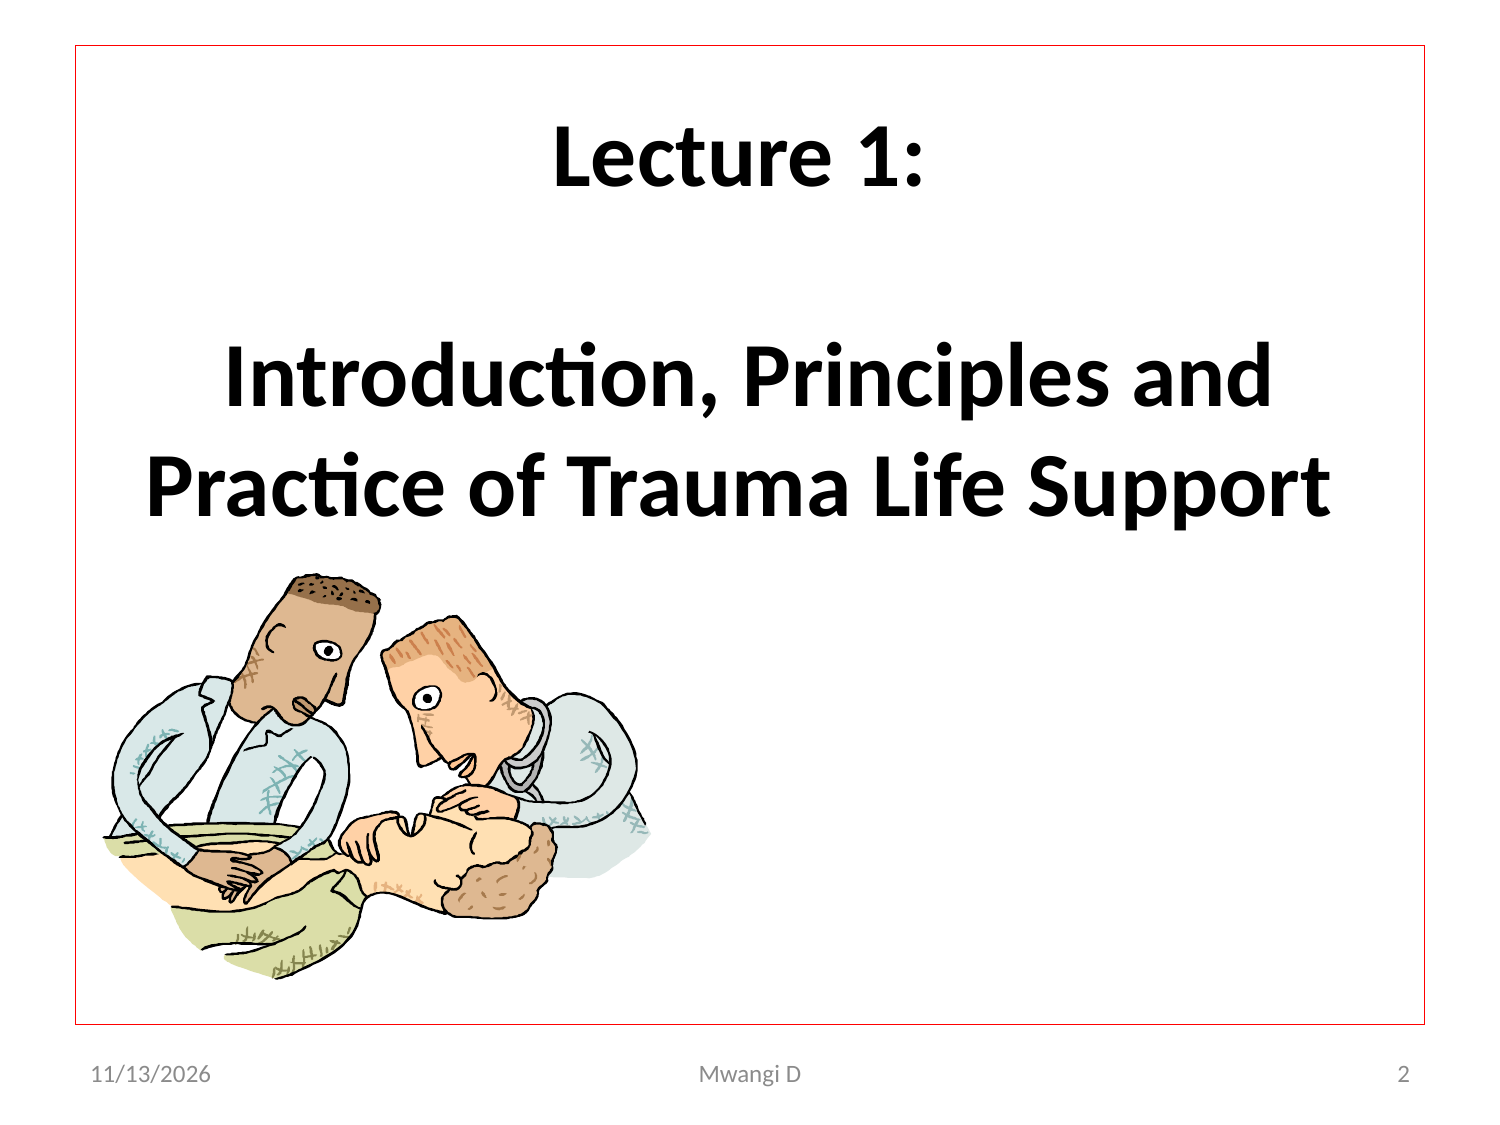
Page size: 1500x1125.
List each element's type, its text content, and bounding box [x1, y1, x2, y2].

footer Mwangi D [512, 1042, 988, 1103]
title Lecture 1: Introduction, Principles and Practice of Trauma Life Support [75, 45, 1425, 1025]
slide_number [75, 1042, 425, 1103]
picture [99, 562, 663, 991]
slide_number 2 [1074, 1042, 1425, 1103]
